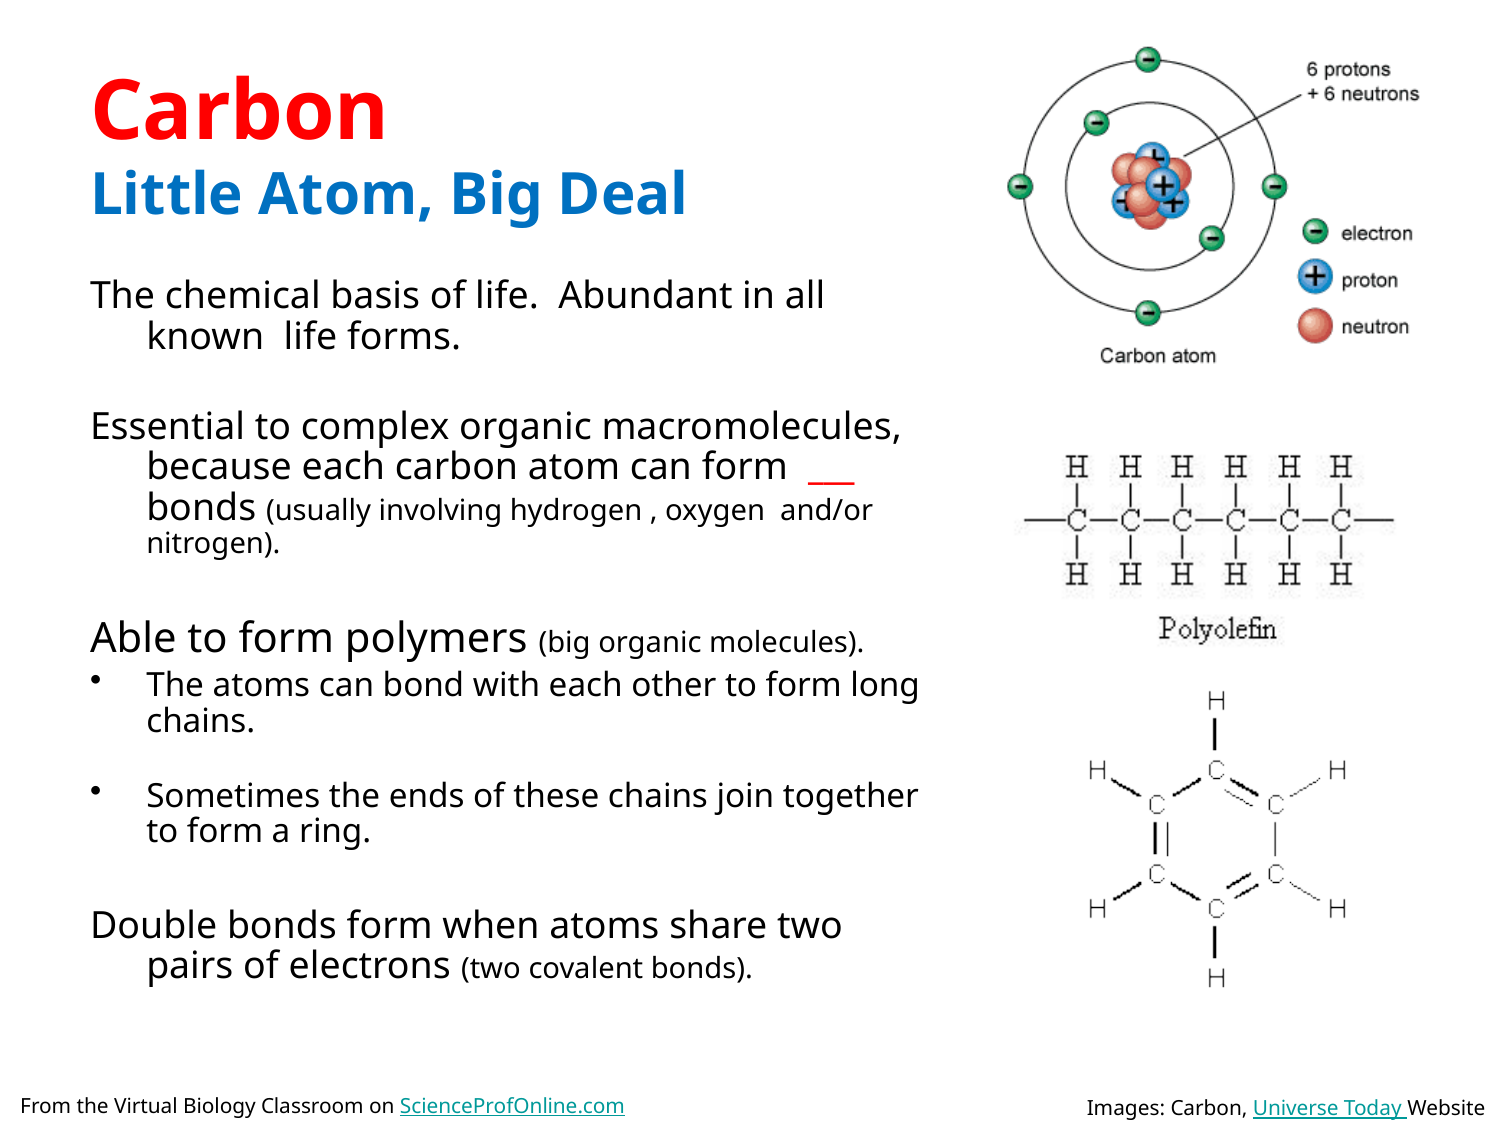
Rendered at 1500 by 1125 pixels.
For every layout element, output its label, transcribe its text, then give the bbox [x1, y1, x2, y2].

title Carbon Little Atom, Big Deal [75, 45, 994, 238]
text_box From the Virtual Biology Classroom on ScienceProfOnline.com [5, 1084, 640, 1125]
list The chemical basis of life. Abundant in all known life forms. Essential to complex organic macromolecules, because each carbon atom can form ___ bonds (usually involving hydrogen , oxygen and/or nitrogen). Able to form polymers (big organic molecules). The atoms can bond with each other to form long chains. Sometimes the ends of these chains join together to form a ring. Double bonds form when atoms share two pairs of electrons (two covalent bonds). [75, 268, 950, 1082]
text_box Images: Carbon, Universe Today Website [1049, 1087, 1500, 1125]
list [999, 24, 1432, 385]
picture [999, 424, 1418, 659]
picture [1049, 674, 1387, 1012]
